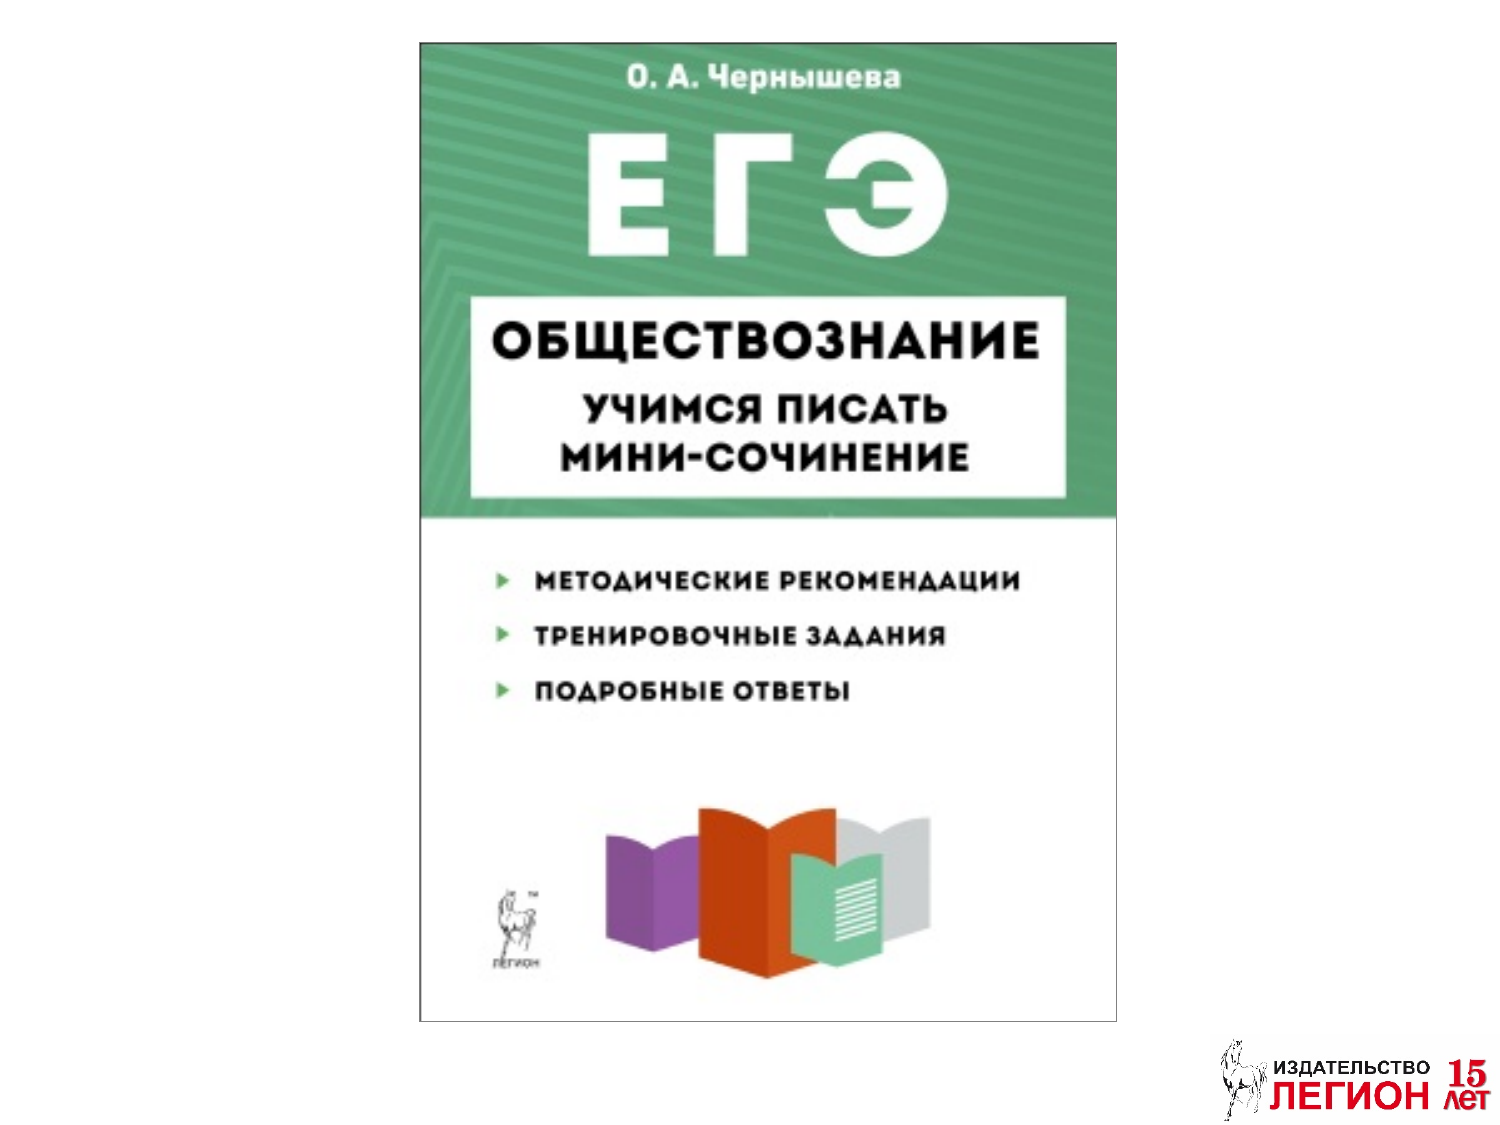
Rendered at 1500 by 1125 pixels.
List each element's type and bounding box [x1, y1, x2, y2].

picture [1210, 1034, 1500, 1125]
list [418, 42, 1117, 1023]
